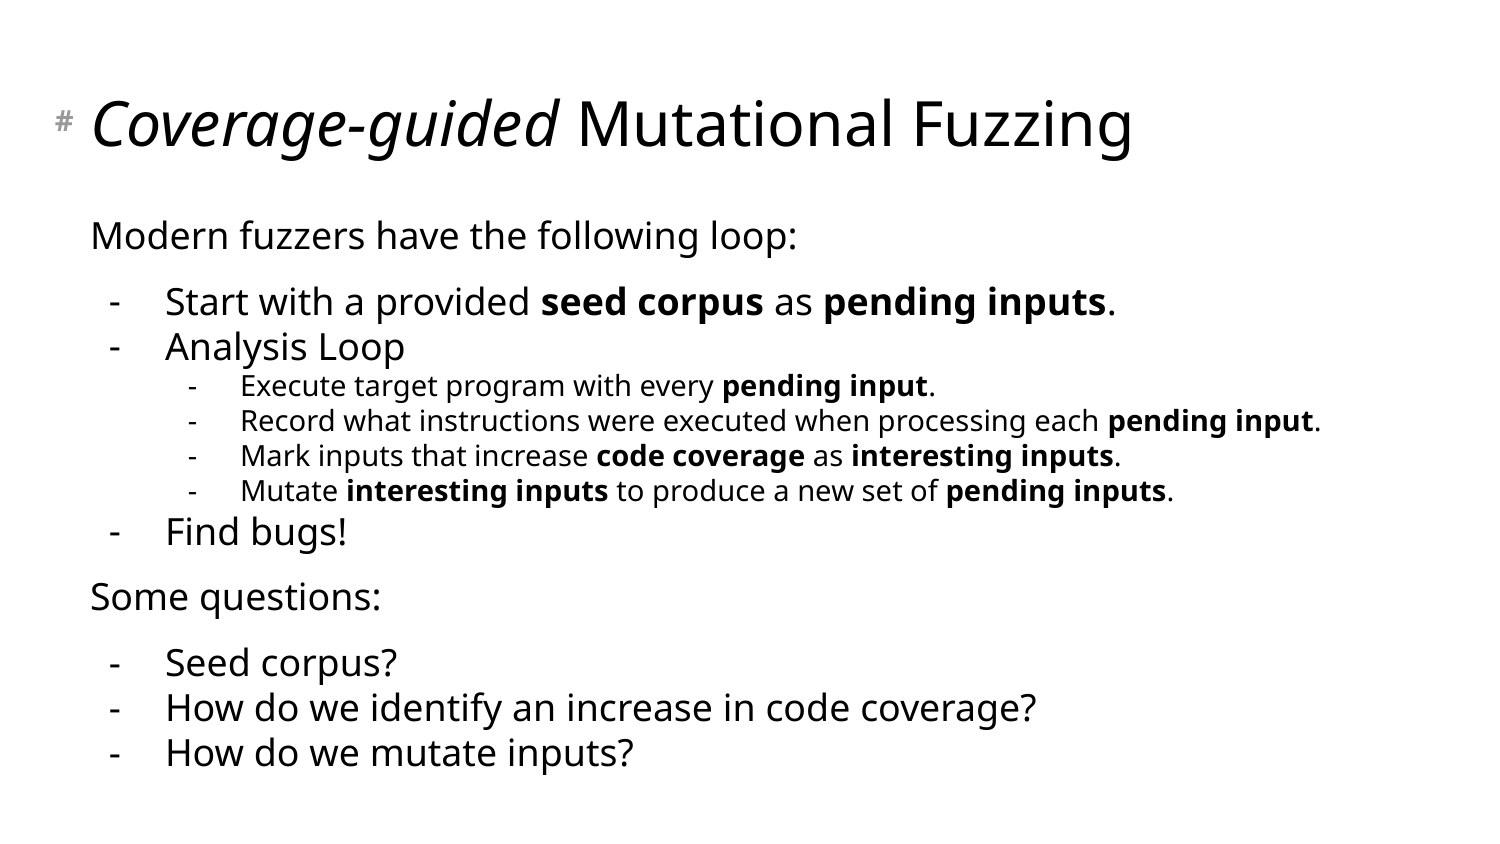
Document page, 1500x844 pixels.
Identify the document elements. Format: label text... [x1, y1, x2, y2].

list Modern fuzzers have the following loop: Start with a provided seed corpus as pending inputs. Analysis Loop Execute target program with every pending input. Record what instructions were executed when processing each pending input. Mark inputs that increase code coverage as interesting inputs. Mutate interesting inputs to produce a new set of pending inputs. Find bugs! Some questions: Seed corpus? How do we identify an increase in code coverage? How do we mutate inputs? [75, 196, 1425, 808]
title Coverage-guided Mutational Fuzzing [75, 33, 1425, 175]
